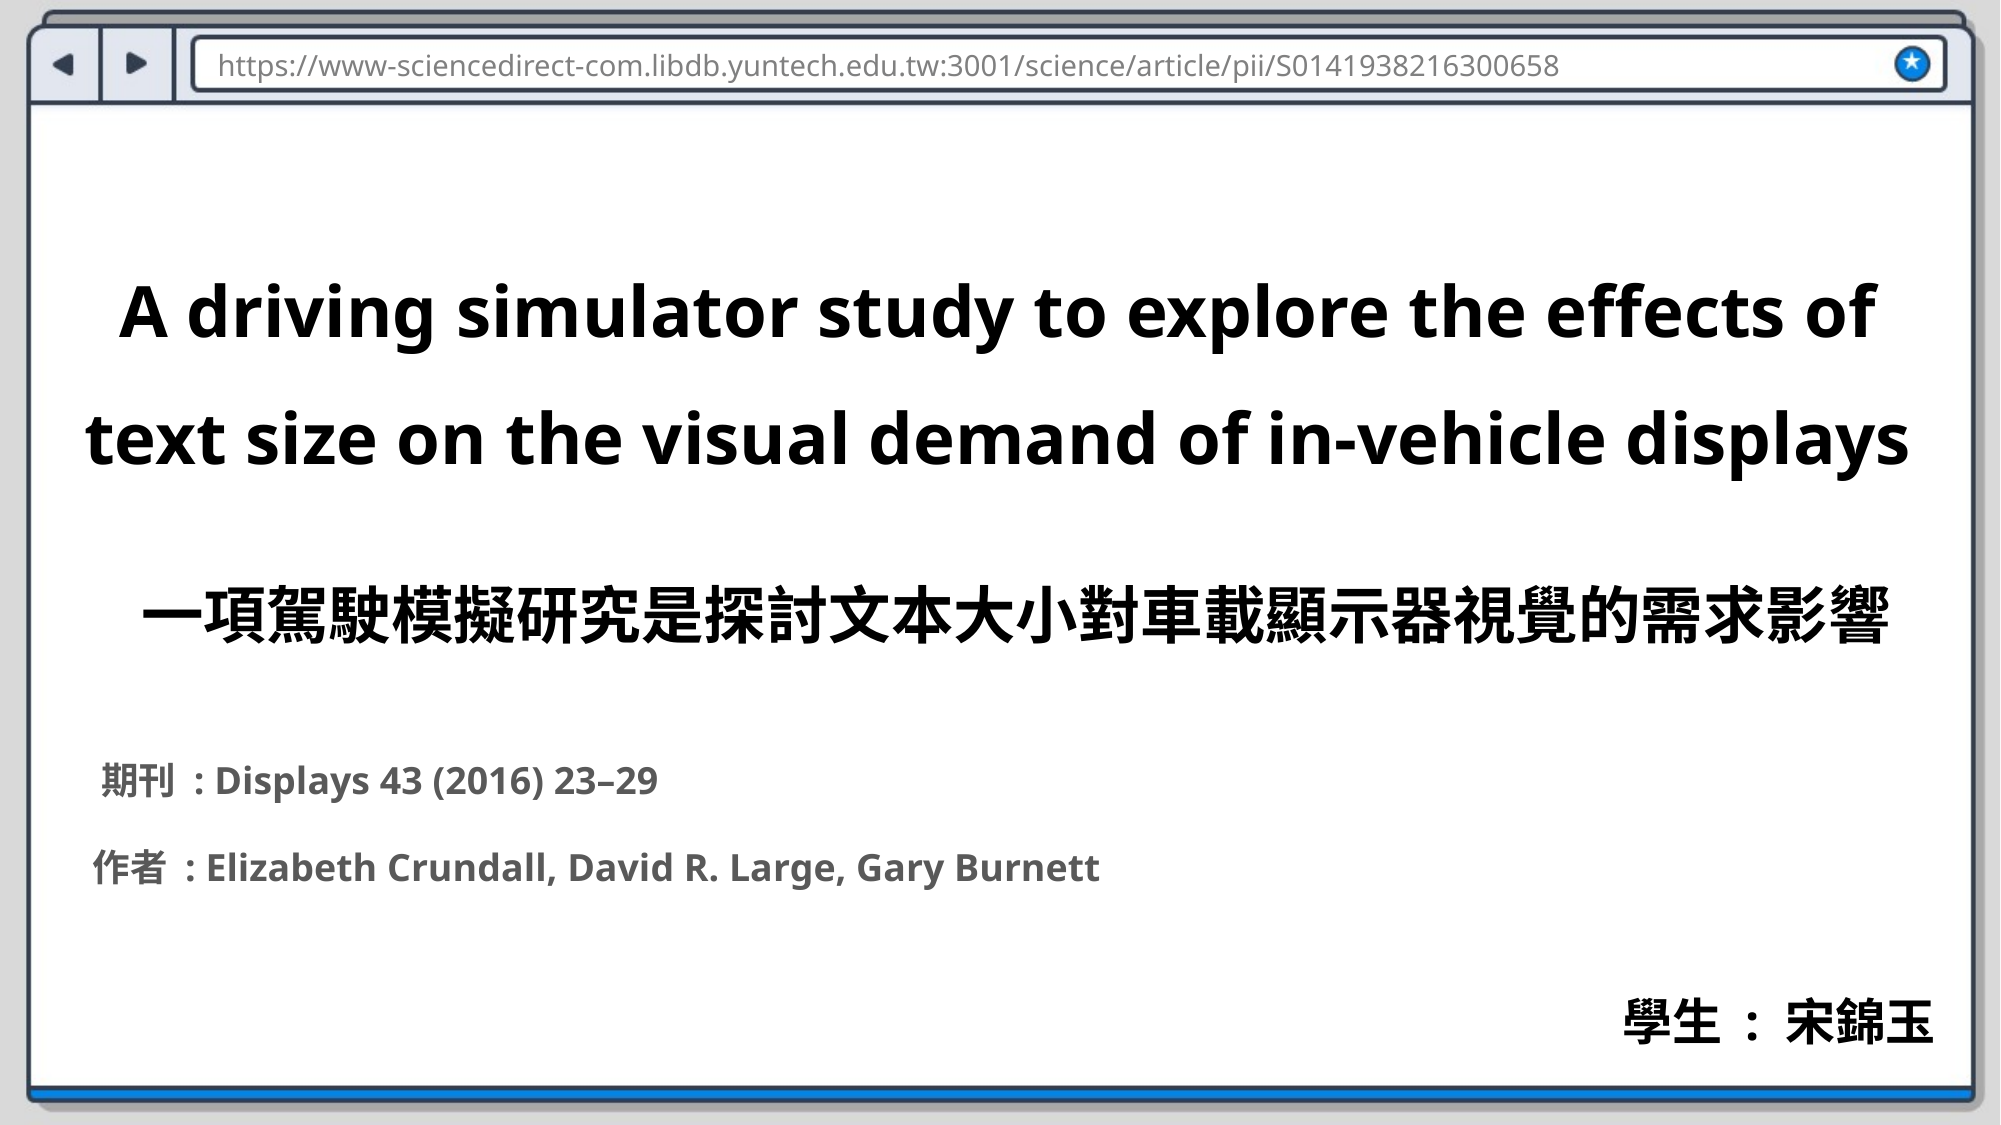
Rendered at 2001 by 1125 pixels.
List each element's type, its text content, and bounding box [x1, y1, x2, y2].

text_box A driving simulator study to explore the effects of text size on the visual demand of in-vehicle displays [54, 216, 1943, 487]
text_box https://www-sciencedirect-com.libdb.yuntech.edu.tw:3001/science/article/pii/S0141938216300658 [202, 39, 1787, 90]
text_box 一項駕駛模擬研究是探討文本大小對車載顯示器視覺的需求影響 [54, 569, 1978, 659]
text_box 學生 : 宋錦玉 [1607, 982, 1950, 1058]
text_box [72, 749, 1123, 898]
picture [0, 0, 2001, 1125]
